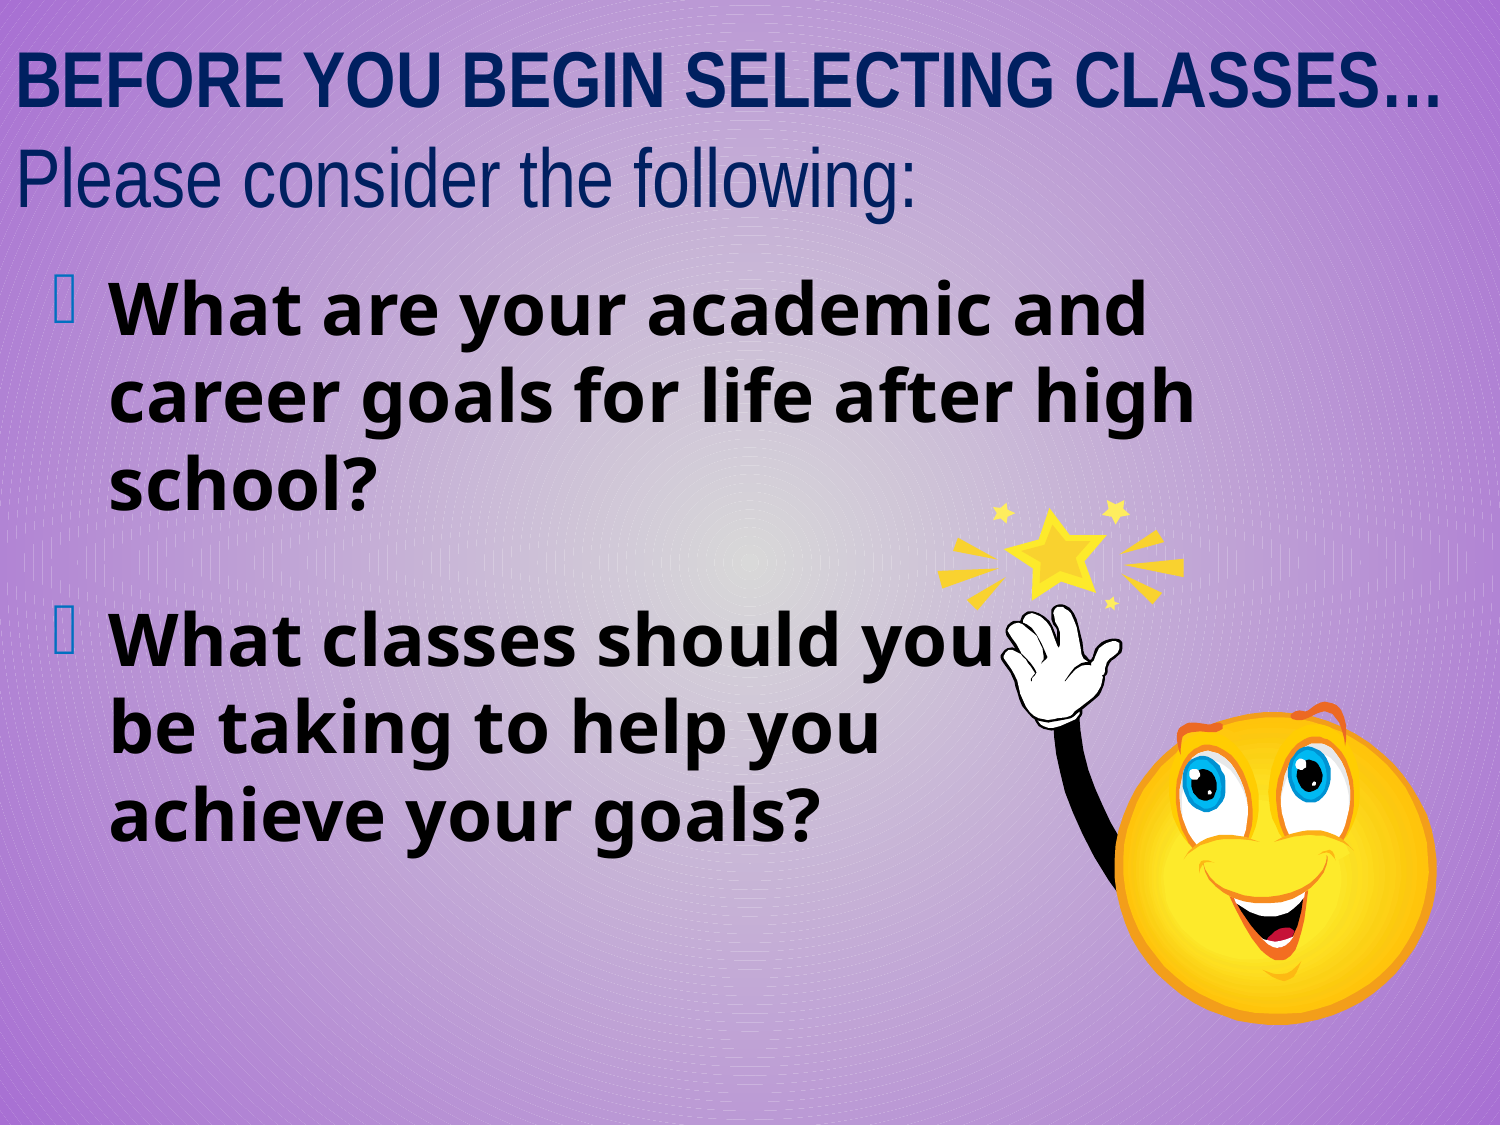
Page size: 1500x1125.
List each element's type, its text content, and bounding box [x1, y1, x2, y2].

picture [936, 499, 1438, 1026]
list What are your academic and career goals for life after high school? What classes should you be taking to help you achieve your goals? [37, 299, 1413, 913]
title BEFORE YOU BEGIN SELECTING CLASSES… Please consider the following: [0, 2, 1500, 250]
